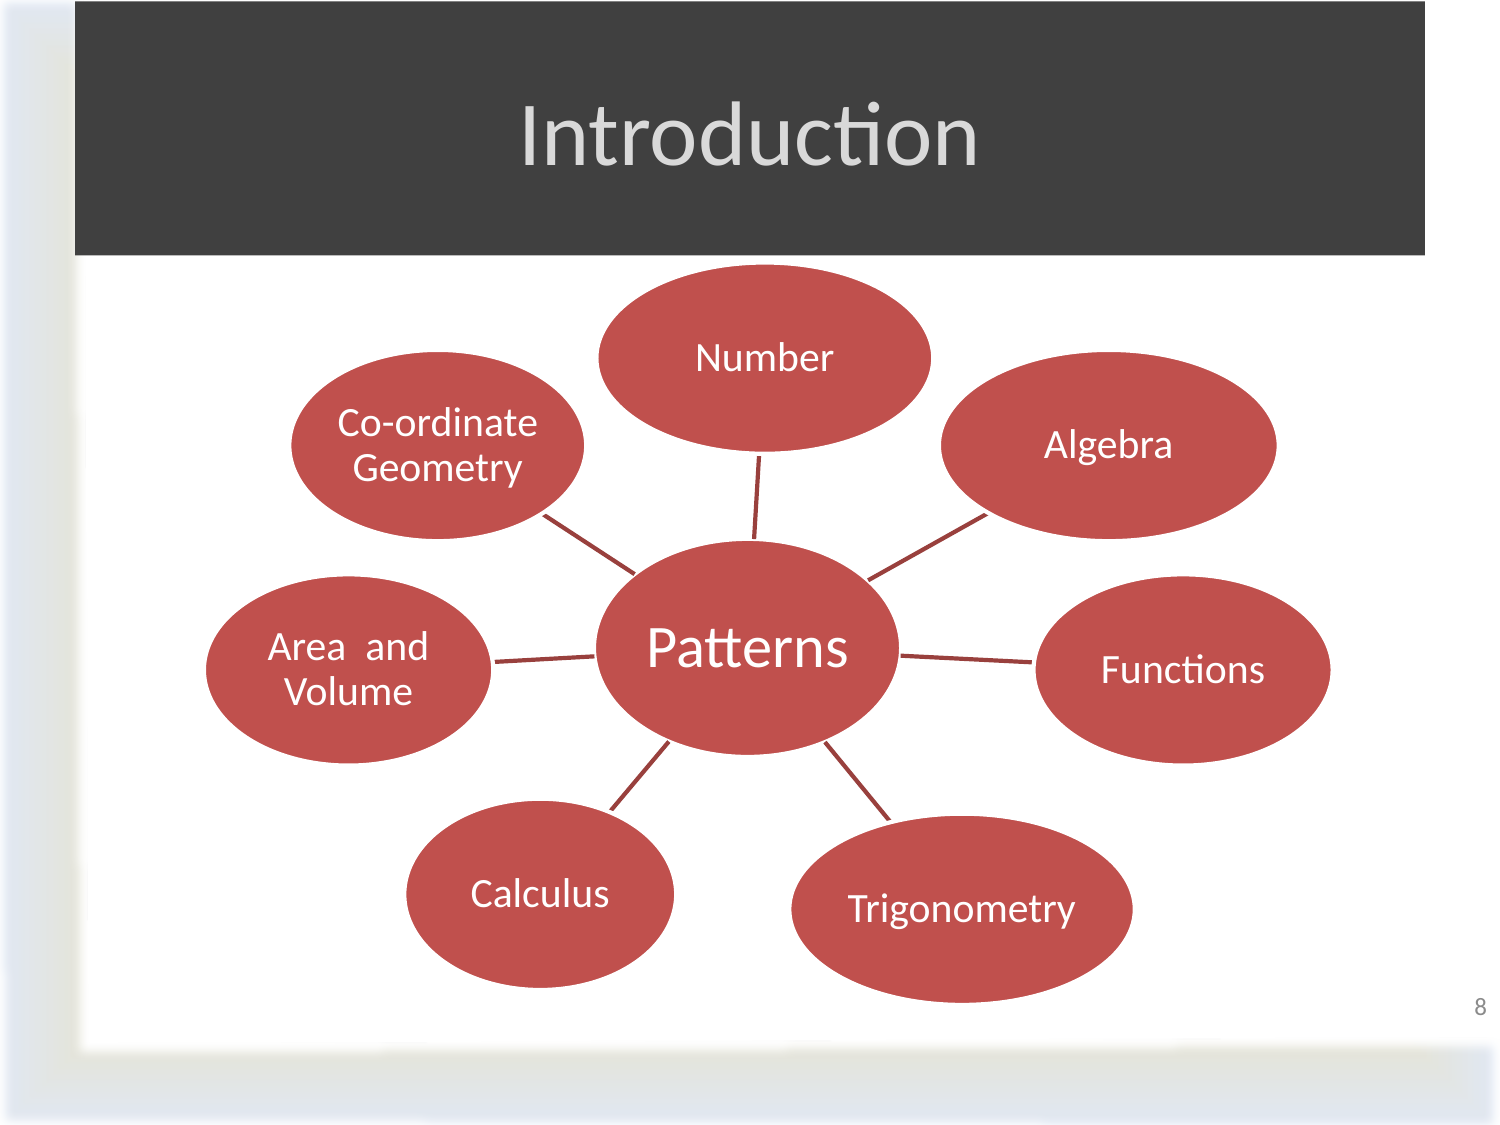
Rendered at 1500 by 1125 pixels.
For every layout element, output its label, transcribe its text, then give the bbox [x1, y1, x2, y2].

slide_number 8 [1152, 975, 1500, 1036]
title Introduction [75, 1, 1425, 256]
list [74, 262, 1426, 1006]
